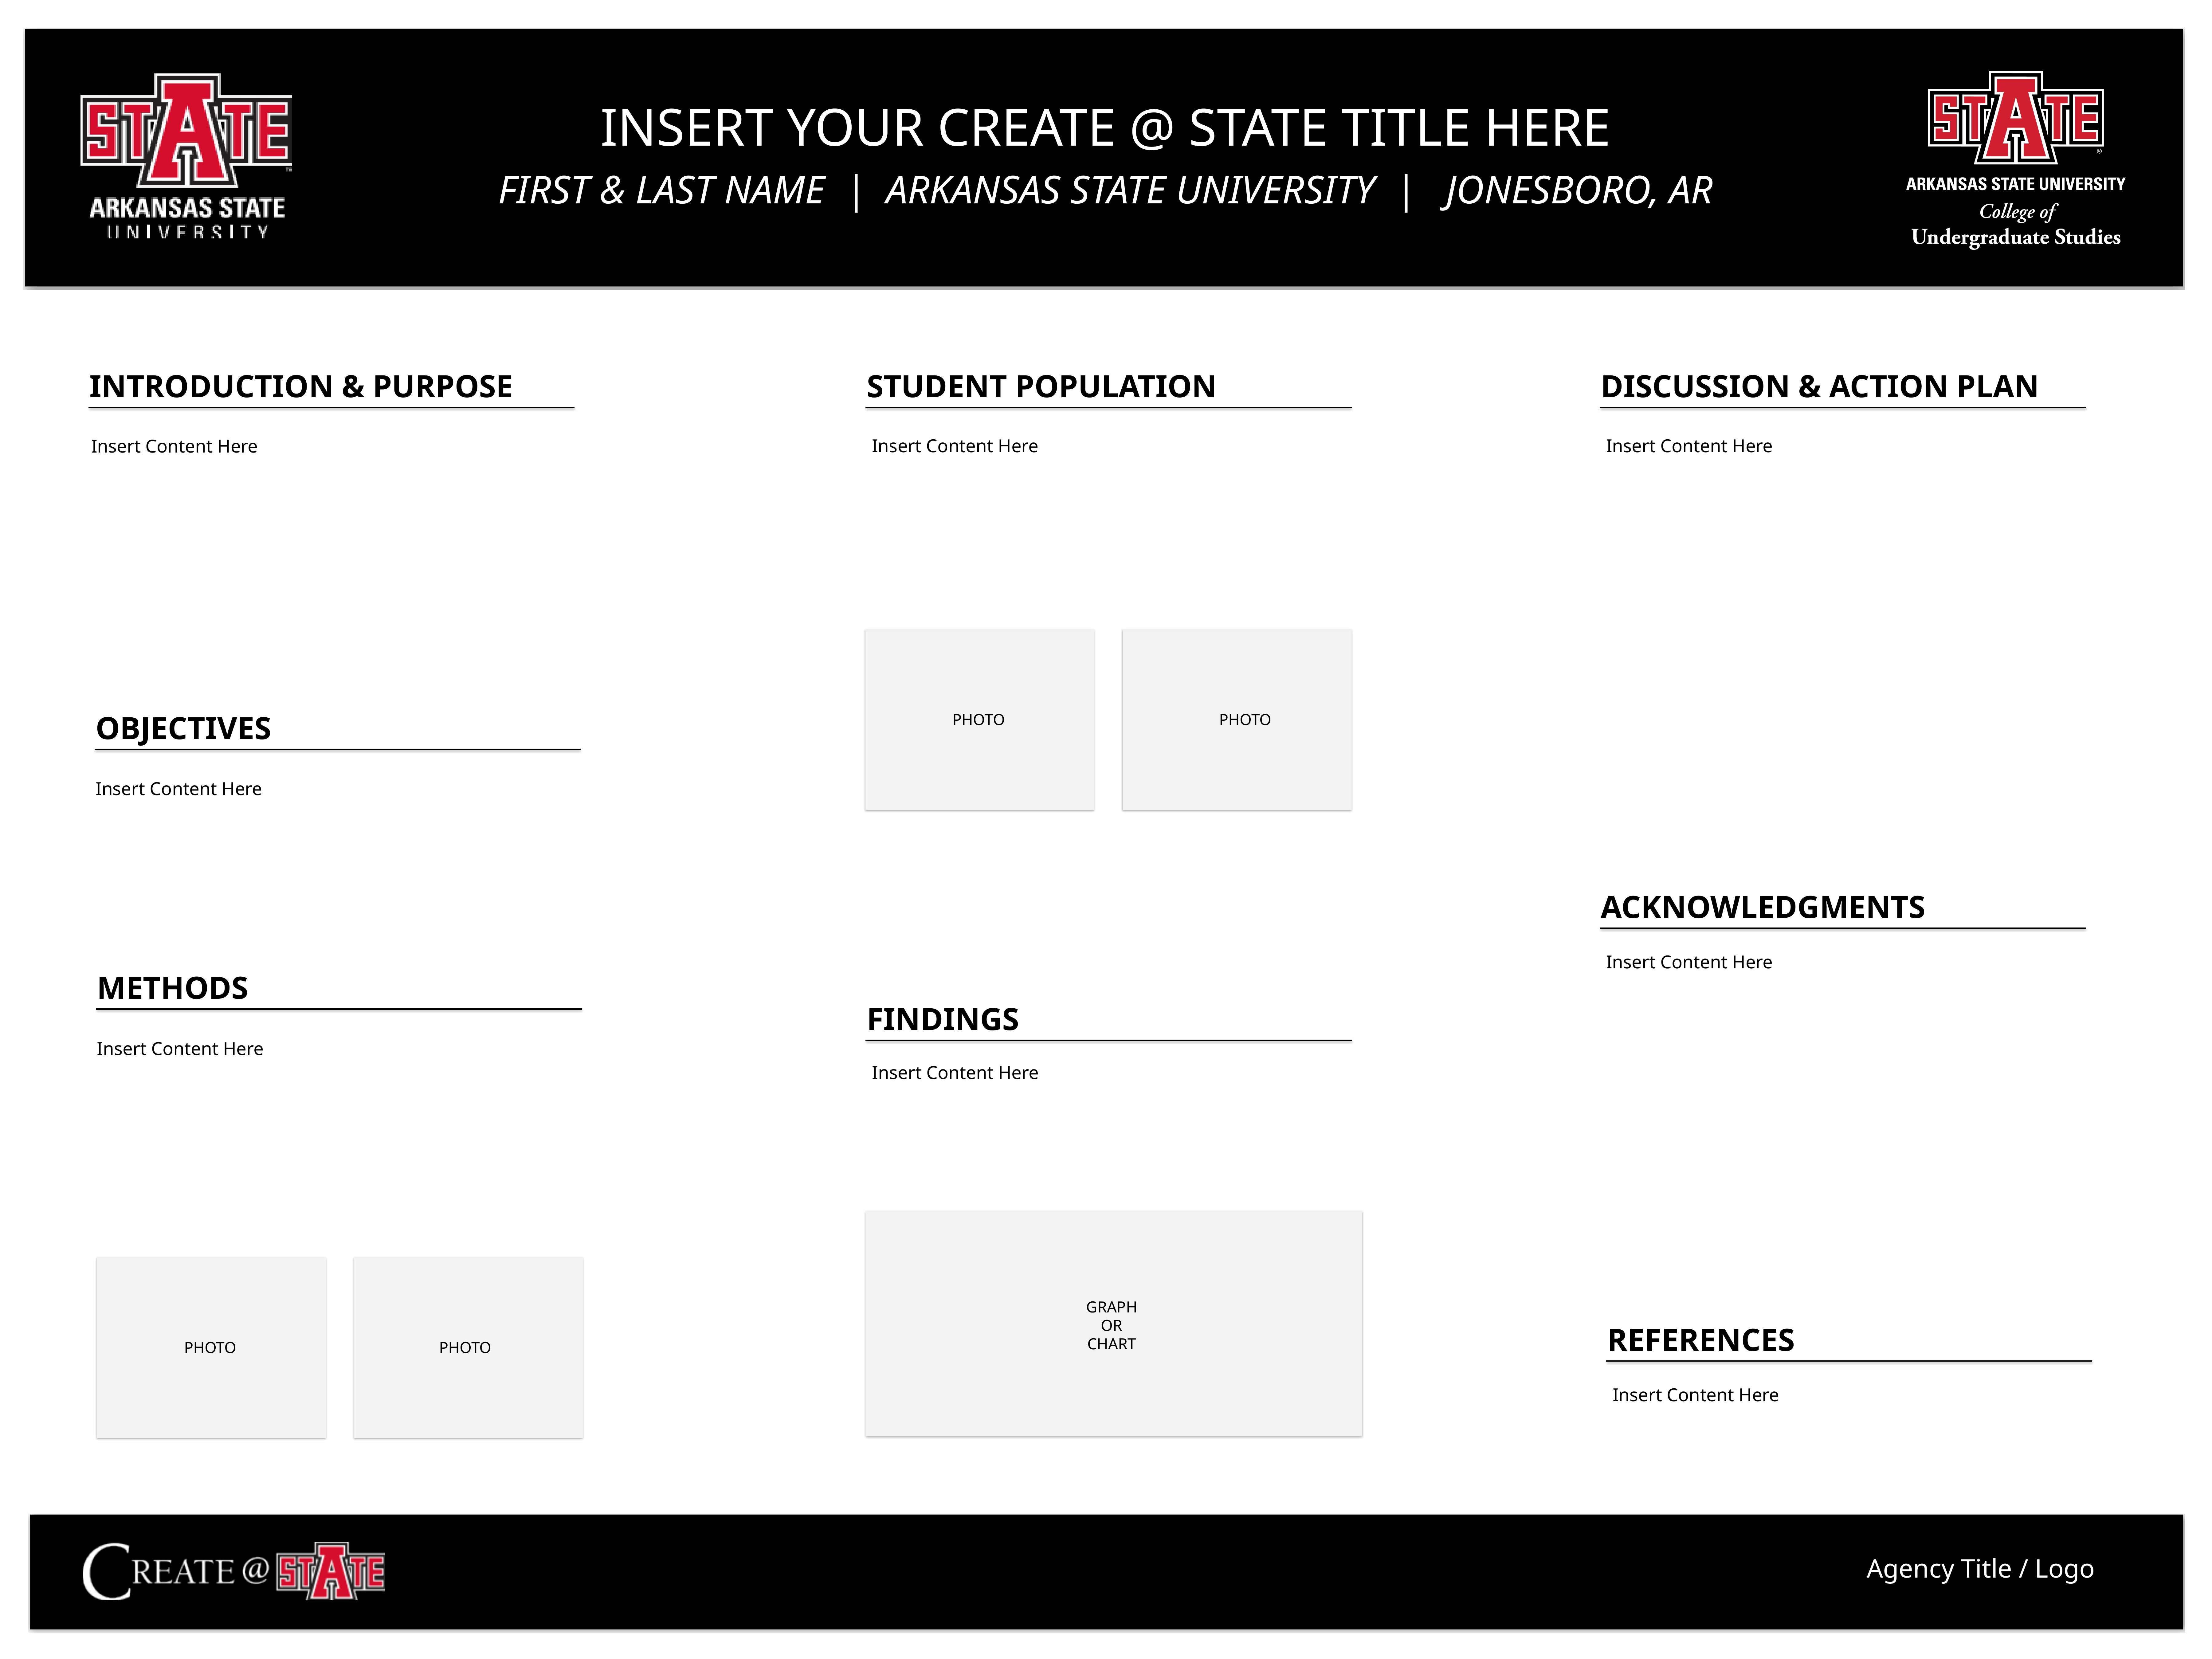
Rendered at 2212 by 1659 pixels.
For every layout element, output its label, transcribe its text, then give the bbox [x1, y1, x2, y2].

list PHOTO [417, 1327, 530, 1383]
text_box [30, 1514, 2183, 1630]
title INSERT YOUR CREATE @ STATE TITLE HERE FIRST & LAST NAME | ARKANSAS STATE UNIVERSITY | JONESBORO, AR [333, 27, 1879, 267]
list Insert Content Here [850, 423, 1336, 651]
text_box [865, 1210, 1362, 1437]
list INTRODUCTION & PURPOSE [67, 355, 598, 415]
list FINDINGS [845, 988, 1362, 1048]
picture [83, 1542, 385, 1601]
text_box [1879, 29, 2183, 287]
text_box [1123, 629, 1352, 810]
list DISCUSSION & ACTION PLAN [1579, 355, 2096, 415]
text_box Agency Title / Logo [1851, 1550, 2111, 1585]
text_box [97, 1257, 326, 1438]
list REFERENCES [1585, 1309, 2103, 1368]
list Insert Content Here [69, 424, 555, 795]
list PHOTO [162, 1327, 267, 1383]
list Insert Content Here [75, 1026, 561, 1262]
list PHOTO [930, 699, 1030, 755]
text_box [25, 29, 1855, 287]
list METHODS [75, 957, 600, 1016]
text_box [865, 629, 1095, 810]
list Insert Content Here [1590, 1372, 2077, 1513]
picture [80, 73, 292, 239]
list Insert Content Here [73, 766, 560, 918]
picture [1857, 35, 2175, 297]
list Insert Content Here [850, 1050, 1336, 1227]
list ACKNOWLEDGMENTS [1579, 876, 2096, 935]
list STUDENT POPULATION [844, 355, 1362, 415]
list Insert Content Here [1584, 939, 2070, 1117]
list Insert Content Here [1584, 423, 2070, 651]
list OBJECTIVES [73, 697, 598, 757]
list GRAPH OR CHART [1063, 1286, 1161, 1384]
list PHOTO [1197, 699, 1298, 755]
text_box [354, 1257, 583, 1438]
